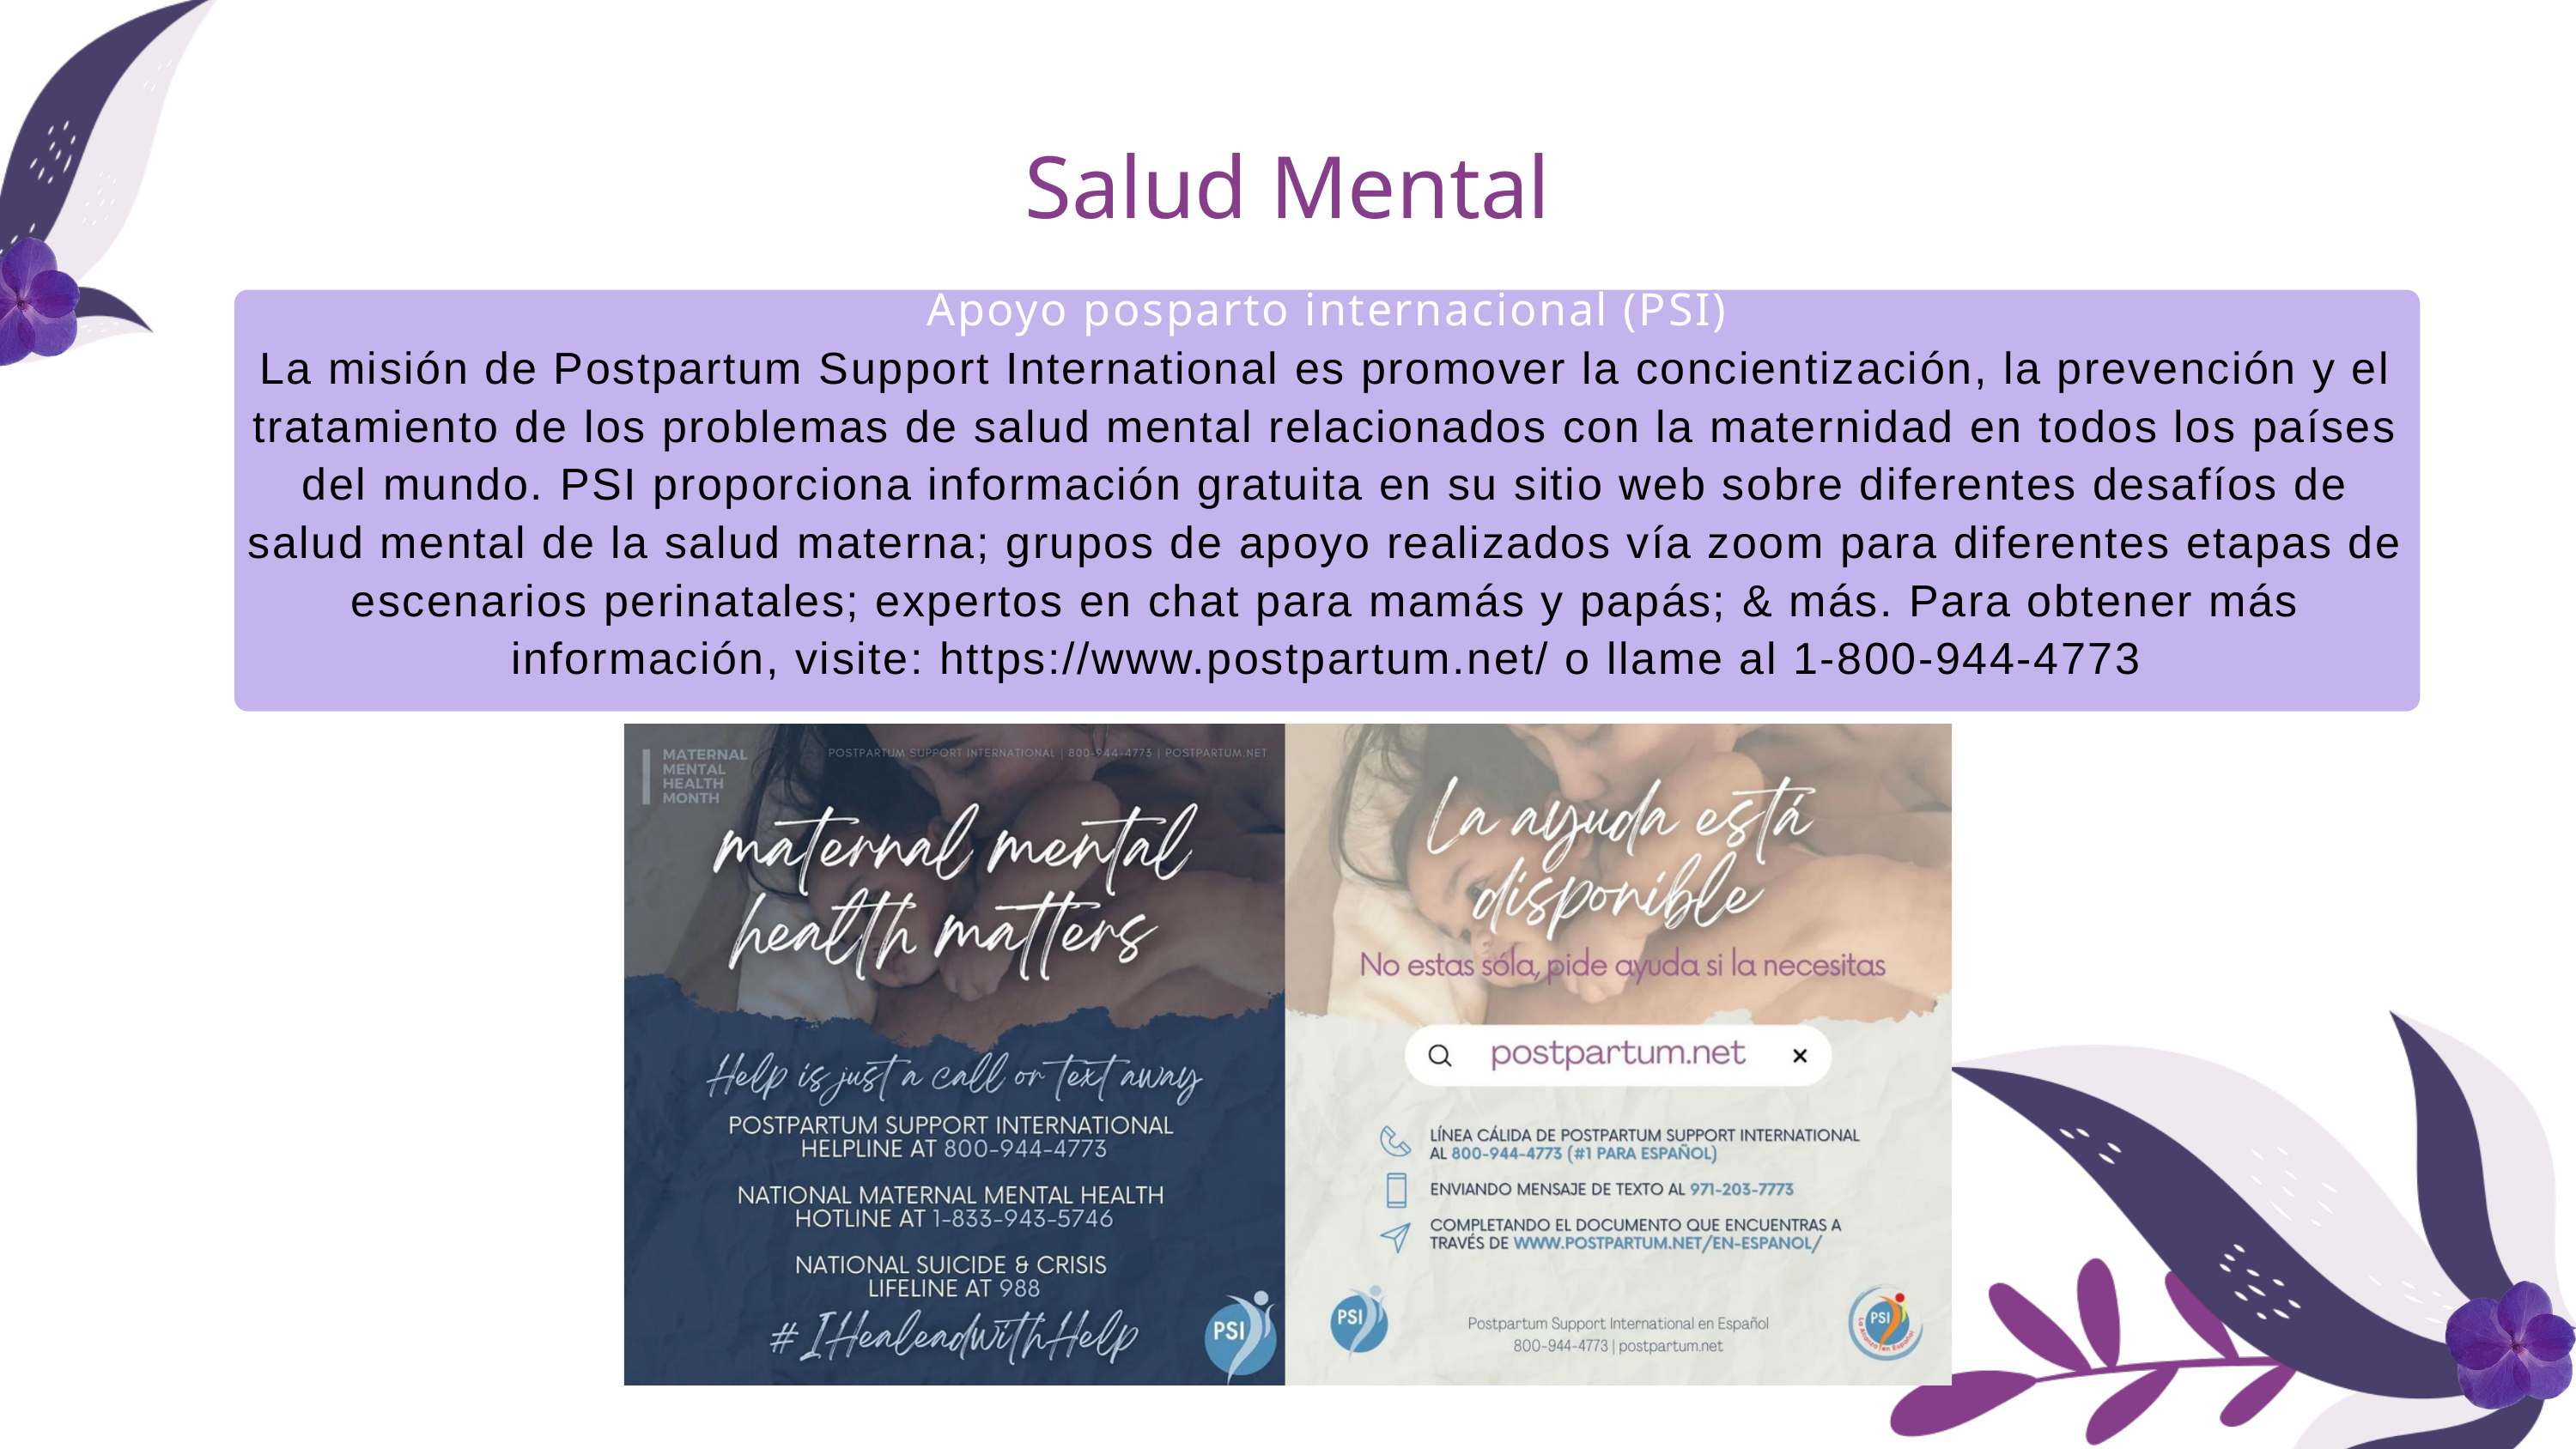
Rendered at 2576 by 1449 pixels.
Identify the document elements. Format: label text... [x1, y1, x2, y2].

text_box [234, 289, 2421, 712]
text_box [1871, 943, 2576, 1449]
text_box Salud Mental [216, 132, 2360, 236]
text_box [0, 237, 81, 367]
text_box [2445, 1281, 2576, 1410]
text_box [0, 0, 276, 429]
text_box [623, 724, 1285, 1385]
text_box [1285, 724, 1953, 1385]
